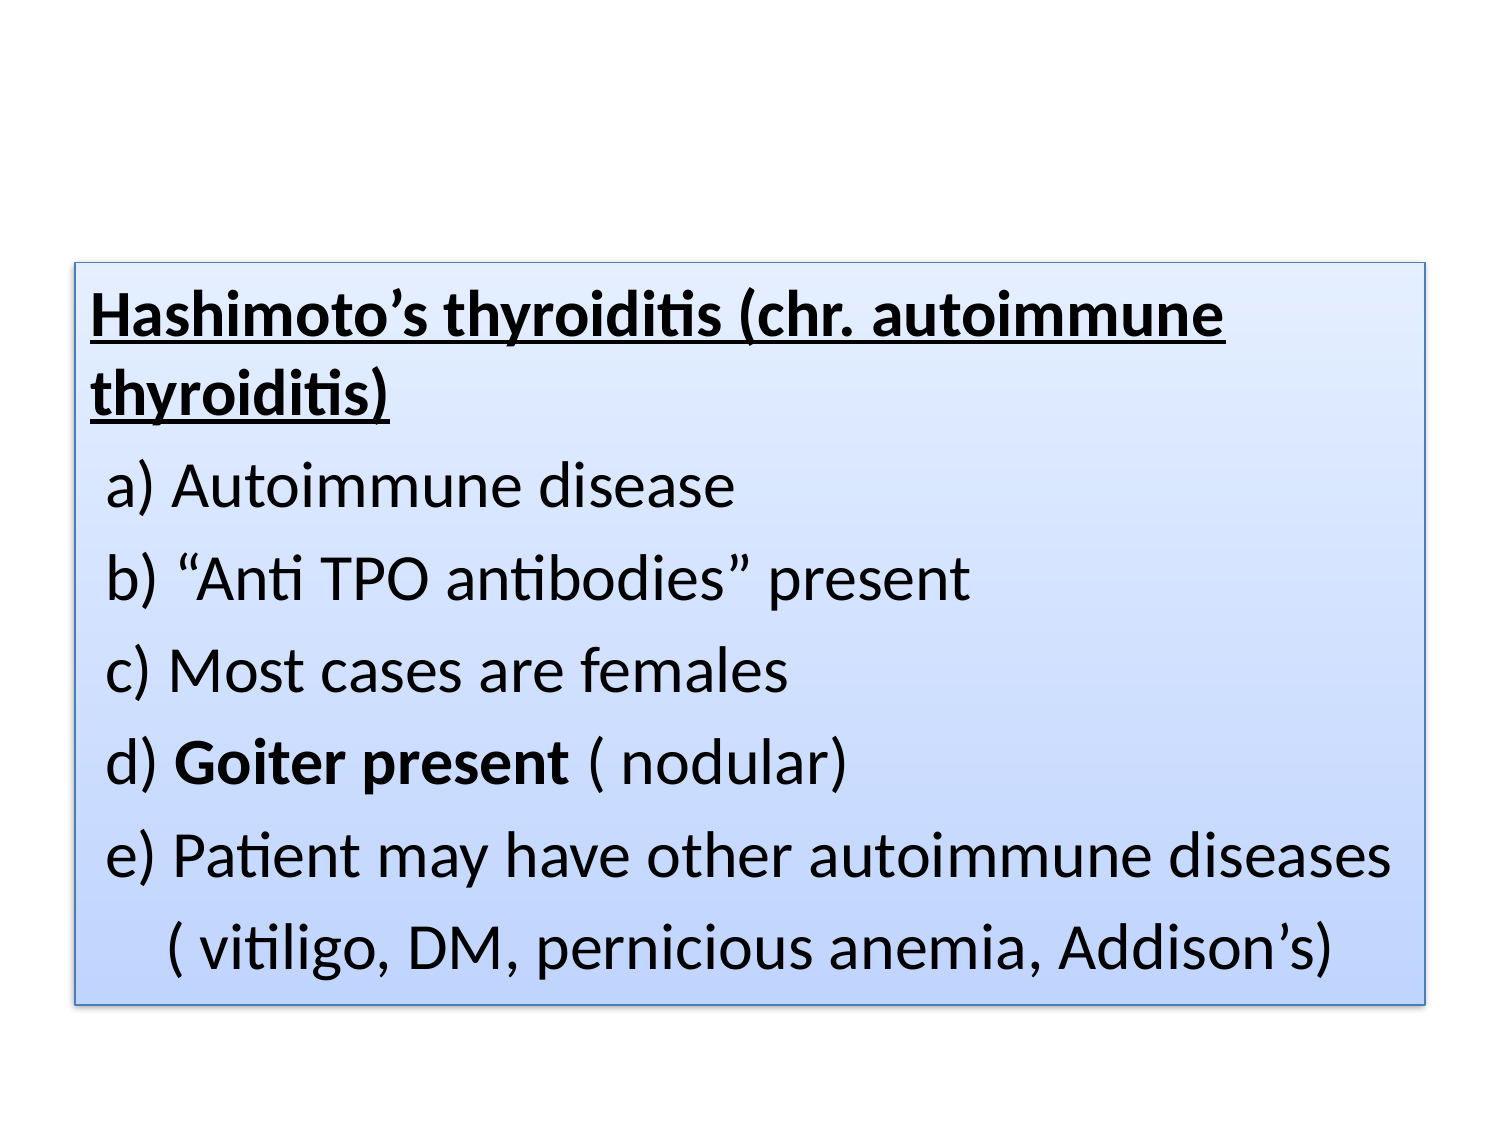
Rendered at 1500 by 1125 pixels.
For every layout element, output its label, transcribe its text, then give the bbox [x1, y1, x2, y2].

list Hashimoto’s thyroiditis (chr. autoimmune thyroiditis) a) Autoimmune disease b) “Anti TPO antibodies” present c) Most cases are females d) Goiter present ( nodular) e) Patient may have other autoimmune diseases ( vitiligo, DM, pernicious anemia, Addison’s) [74, 262, 1426, 1006]
